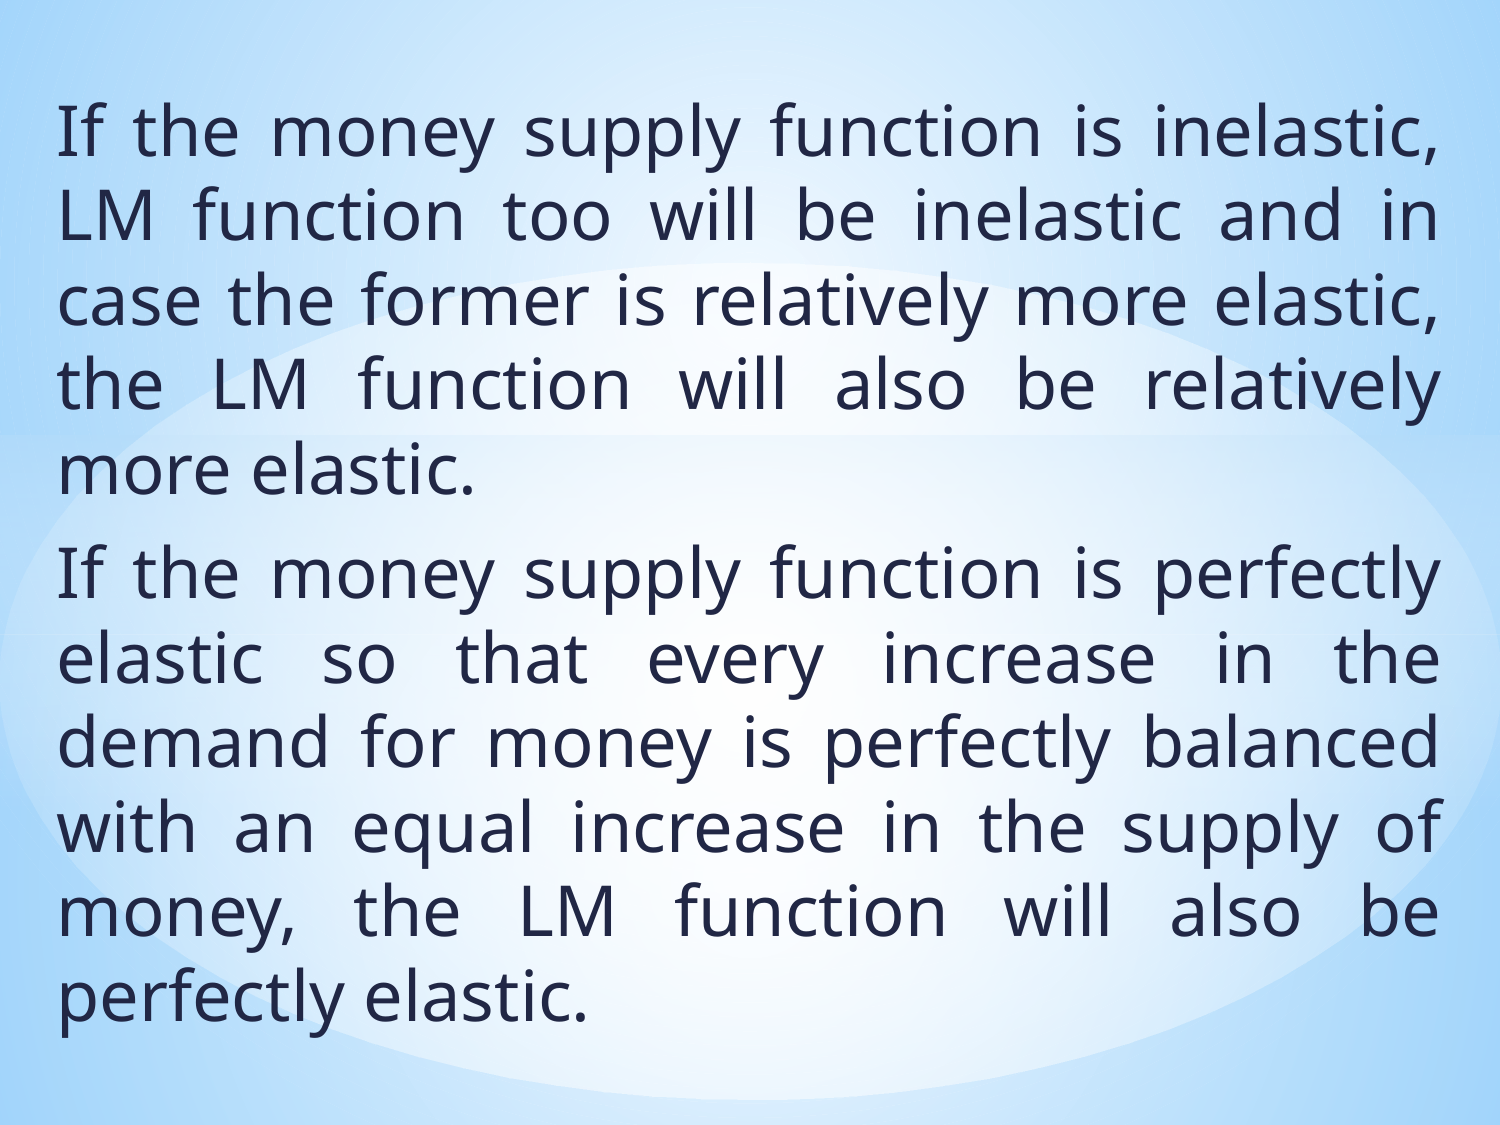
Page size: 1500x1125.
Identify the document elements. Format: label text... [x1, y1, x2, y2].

subtitle If the money supply function is inelastic, LM function too will be inelastic and in case the former is relatively more elastic, the LM function will also be relatively more elastic. If the money supply function is perfectly elastic so that every increase in the demand for money is perfectly balanced with an equal increase in the supply of money, the LM function will also be perfectly elastic. [41, 78, 1459, 1047]
